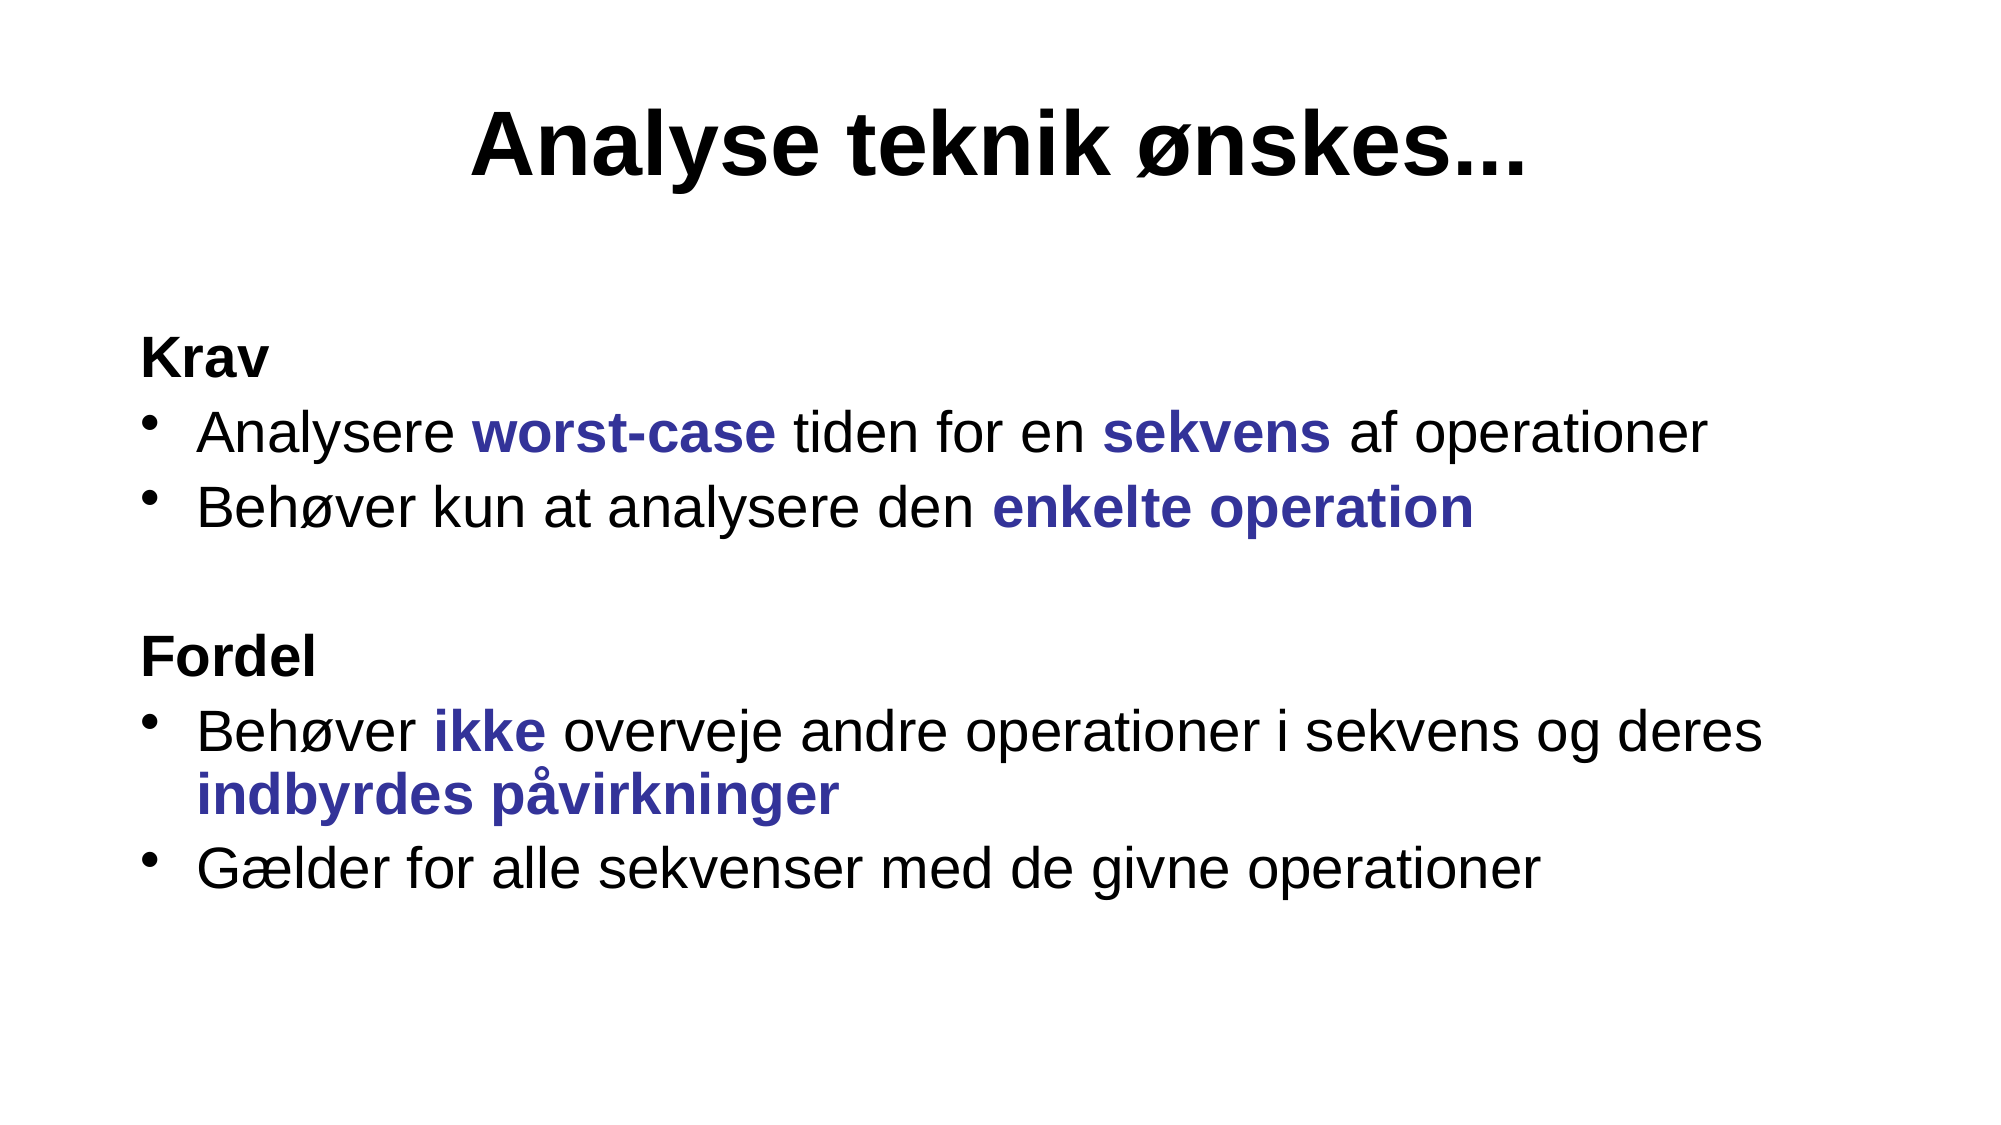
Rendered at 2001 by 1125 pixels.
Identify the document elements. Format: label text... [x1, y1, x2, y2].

list Krav Analysere worst-case tiden for en sekvens af operationer Behøver kun at analysere den enkelte operation Fordel Behøver ikke overveje andre operationer i sekvens og deres indbyrdes påvirkninger Gælder for alle sekvenser med de givne operationer [125, 320, 1788, 1063]
title Analyse teknik ønskes... [99, 45, 1900, 233]
